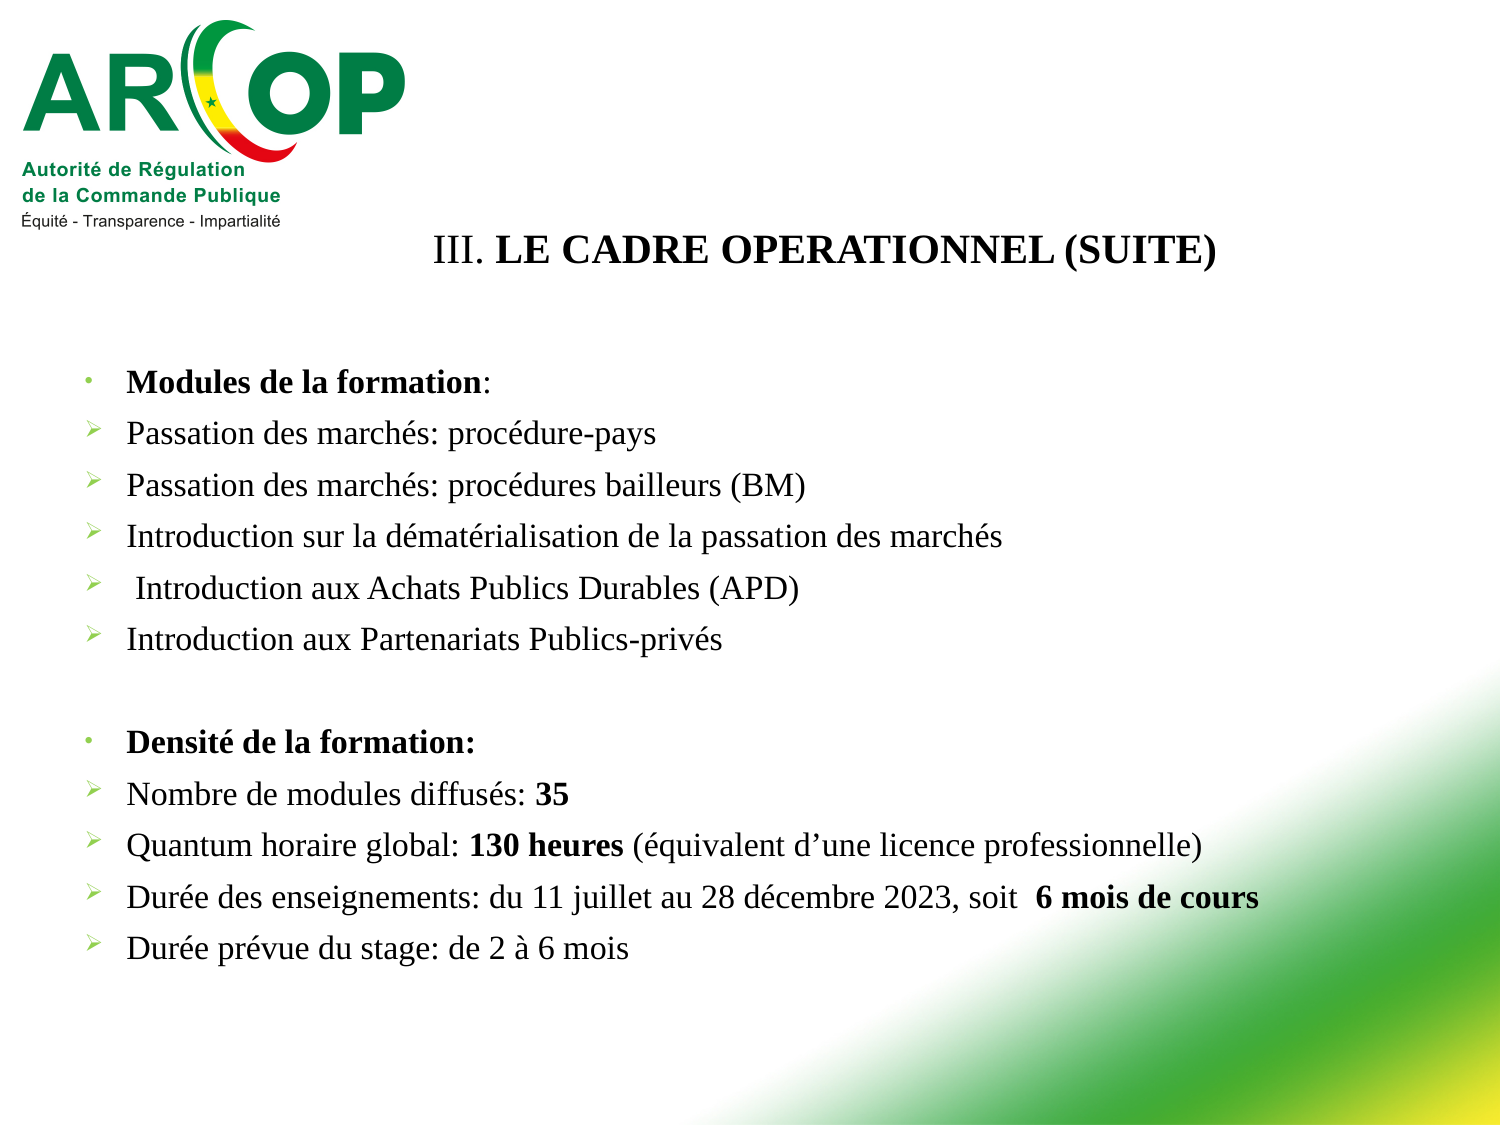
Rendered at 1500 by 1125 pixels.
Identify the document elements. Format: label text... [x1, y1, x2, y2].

title III. LE CADRE OPERATIONNEL (suite) [371, 196, 1279, 279]
list Modules de la formation: Passation des marchés: procédure-pays Passation des marchés: procédures bailleurs (BM) Introduction sur la dématérialisation de la passation des marchés Introduction aux Achats Publics Durables (APD) Introduction aux Partenariats Publics-privés Densité de la formation: Nombre de modules diffusés: 35 Quantum horaire global: 130 heures (équivalent d’une licence professionnelle) Durée des enseignements: du 11 juillet au 28 décembre 2023, soit 6 mois de cours Durée prévue du stage: de 2 à 6 mois [69, 302, 1430, 981]
picture [0, 0, 1500, 1125]
